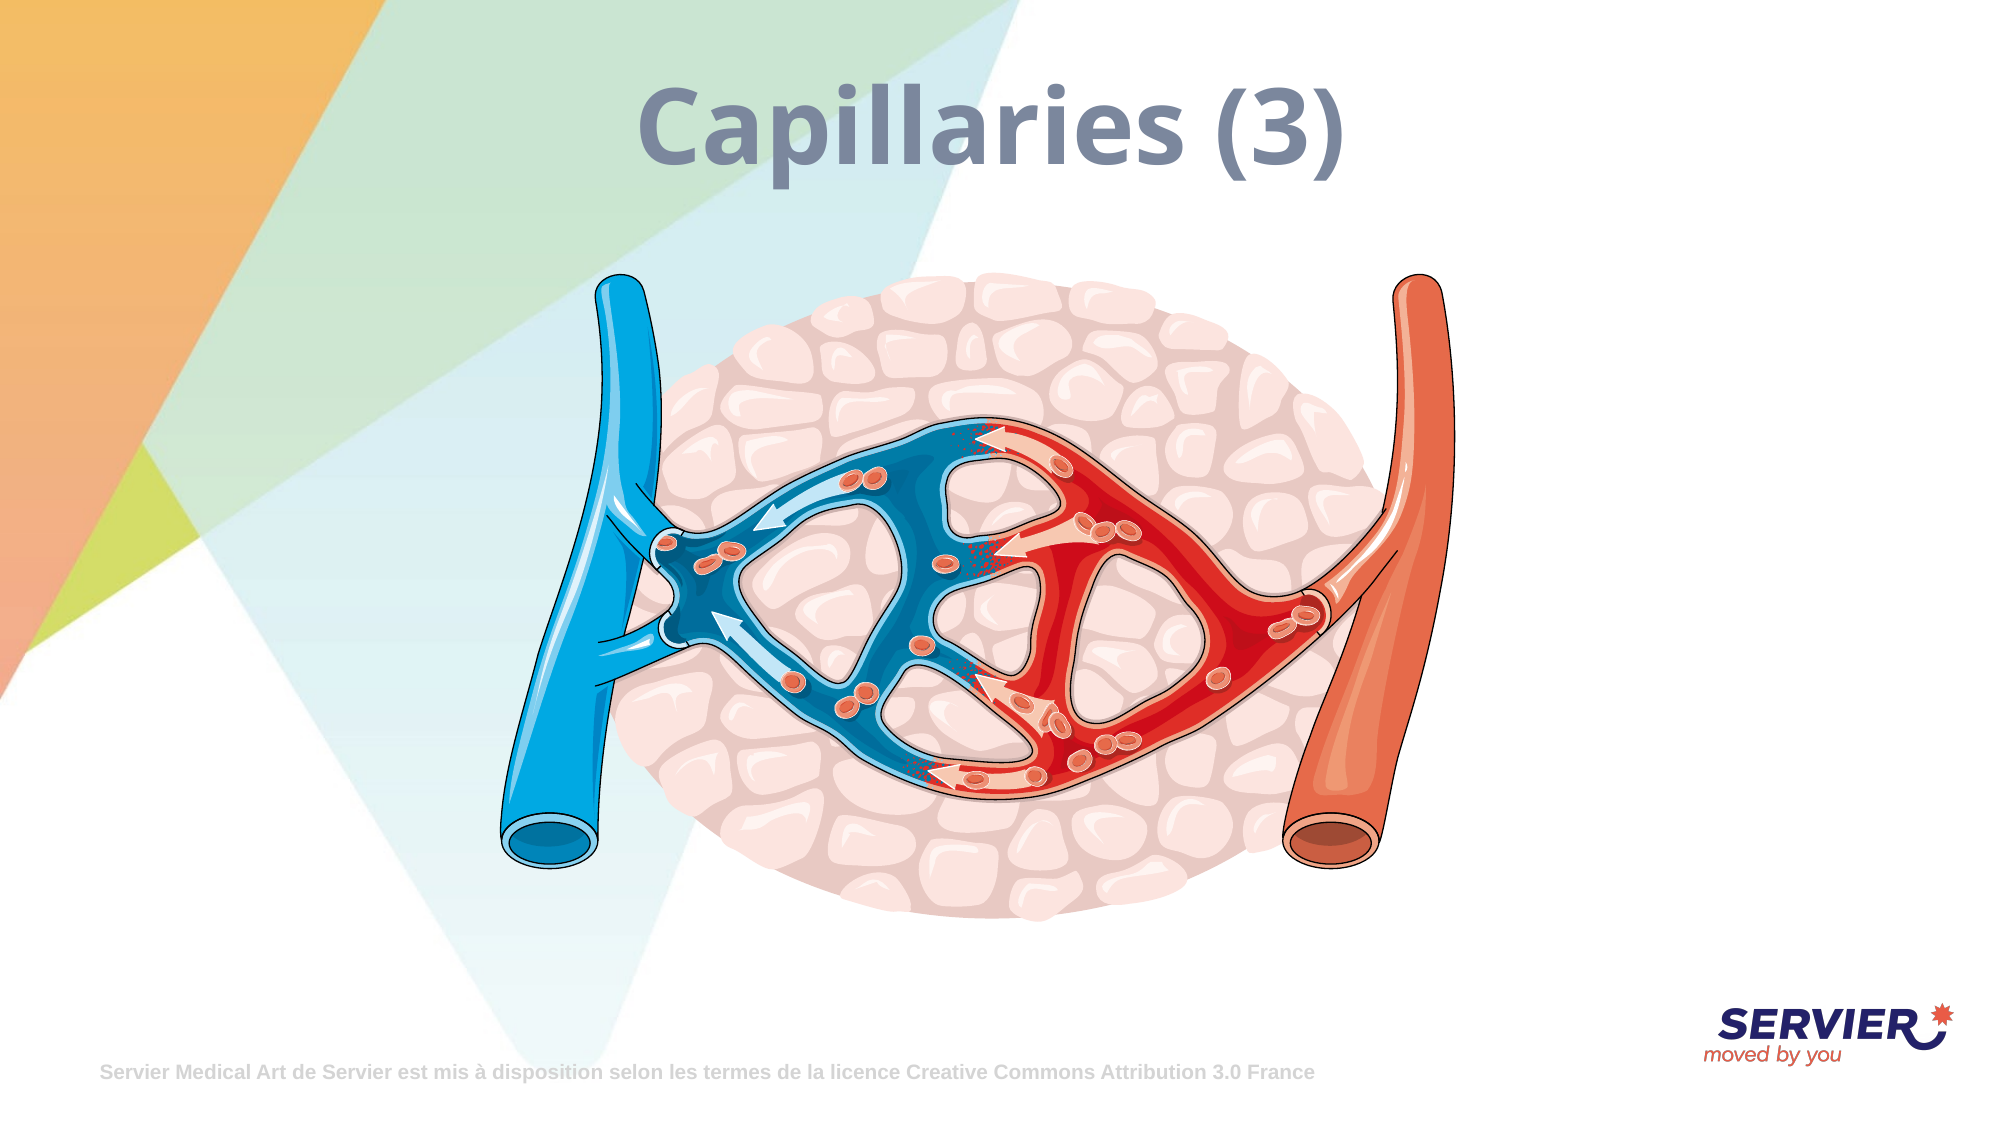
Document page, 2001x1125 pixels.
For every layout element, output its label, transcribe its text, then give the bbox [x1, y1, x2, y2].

picture [0, 0, 2001, 1125]
title Capillaries (3) [54, 12, 1926, 232]
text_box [499, 262, 1463, 926]
